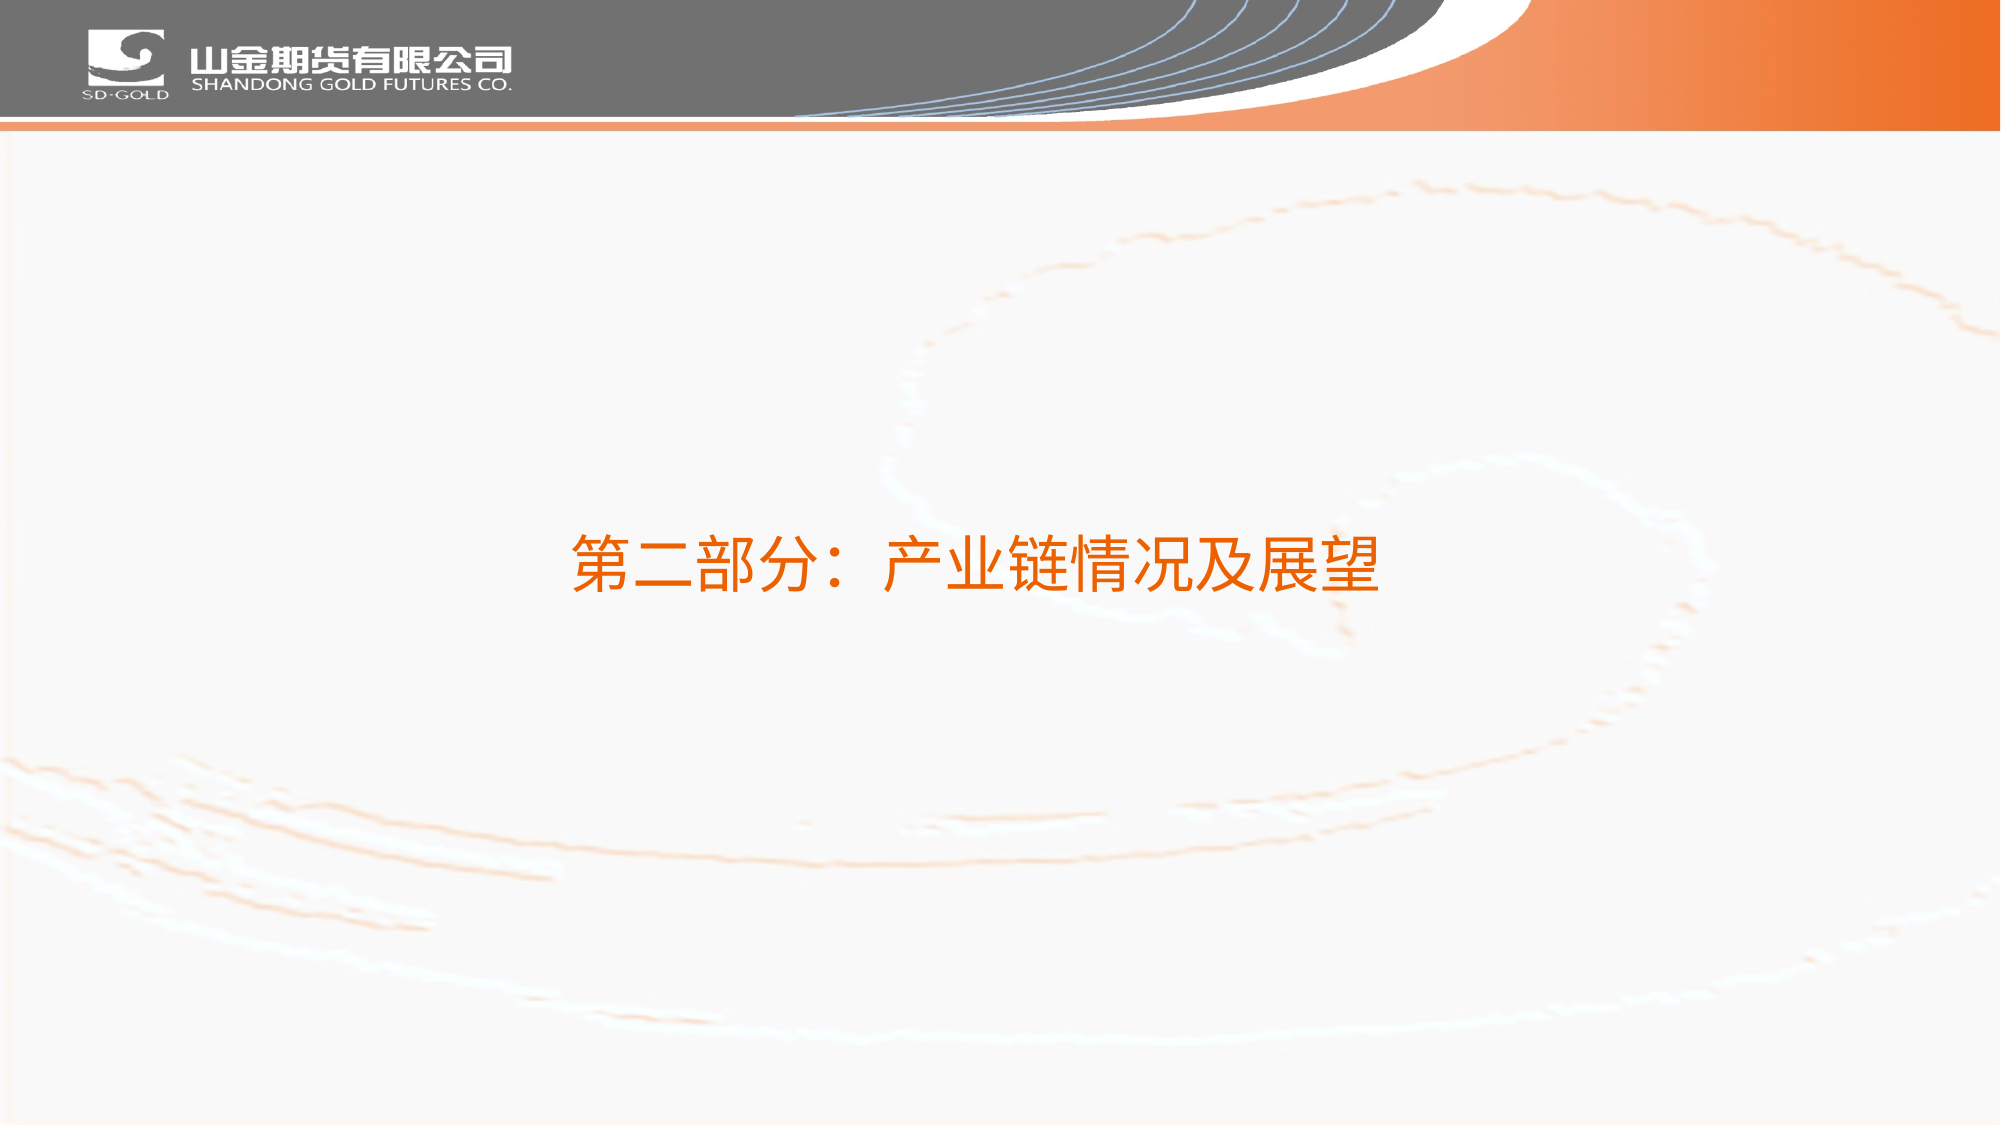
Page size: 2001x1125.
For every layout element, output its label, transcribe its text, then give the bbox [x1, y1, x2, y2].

title 第二部分：产业链情况及展望 [338, 441, 1614, 683]
picture [0, 0, 2001, 1125]
